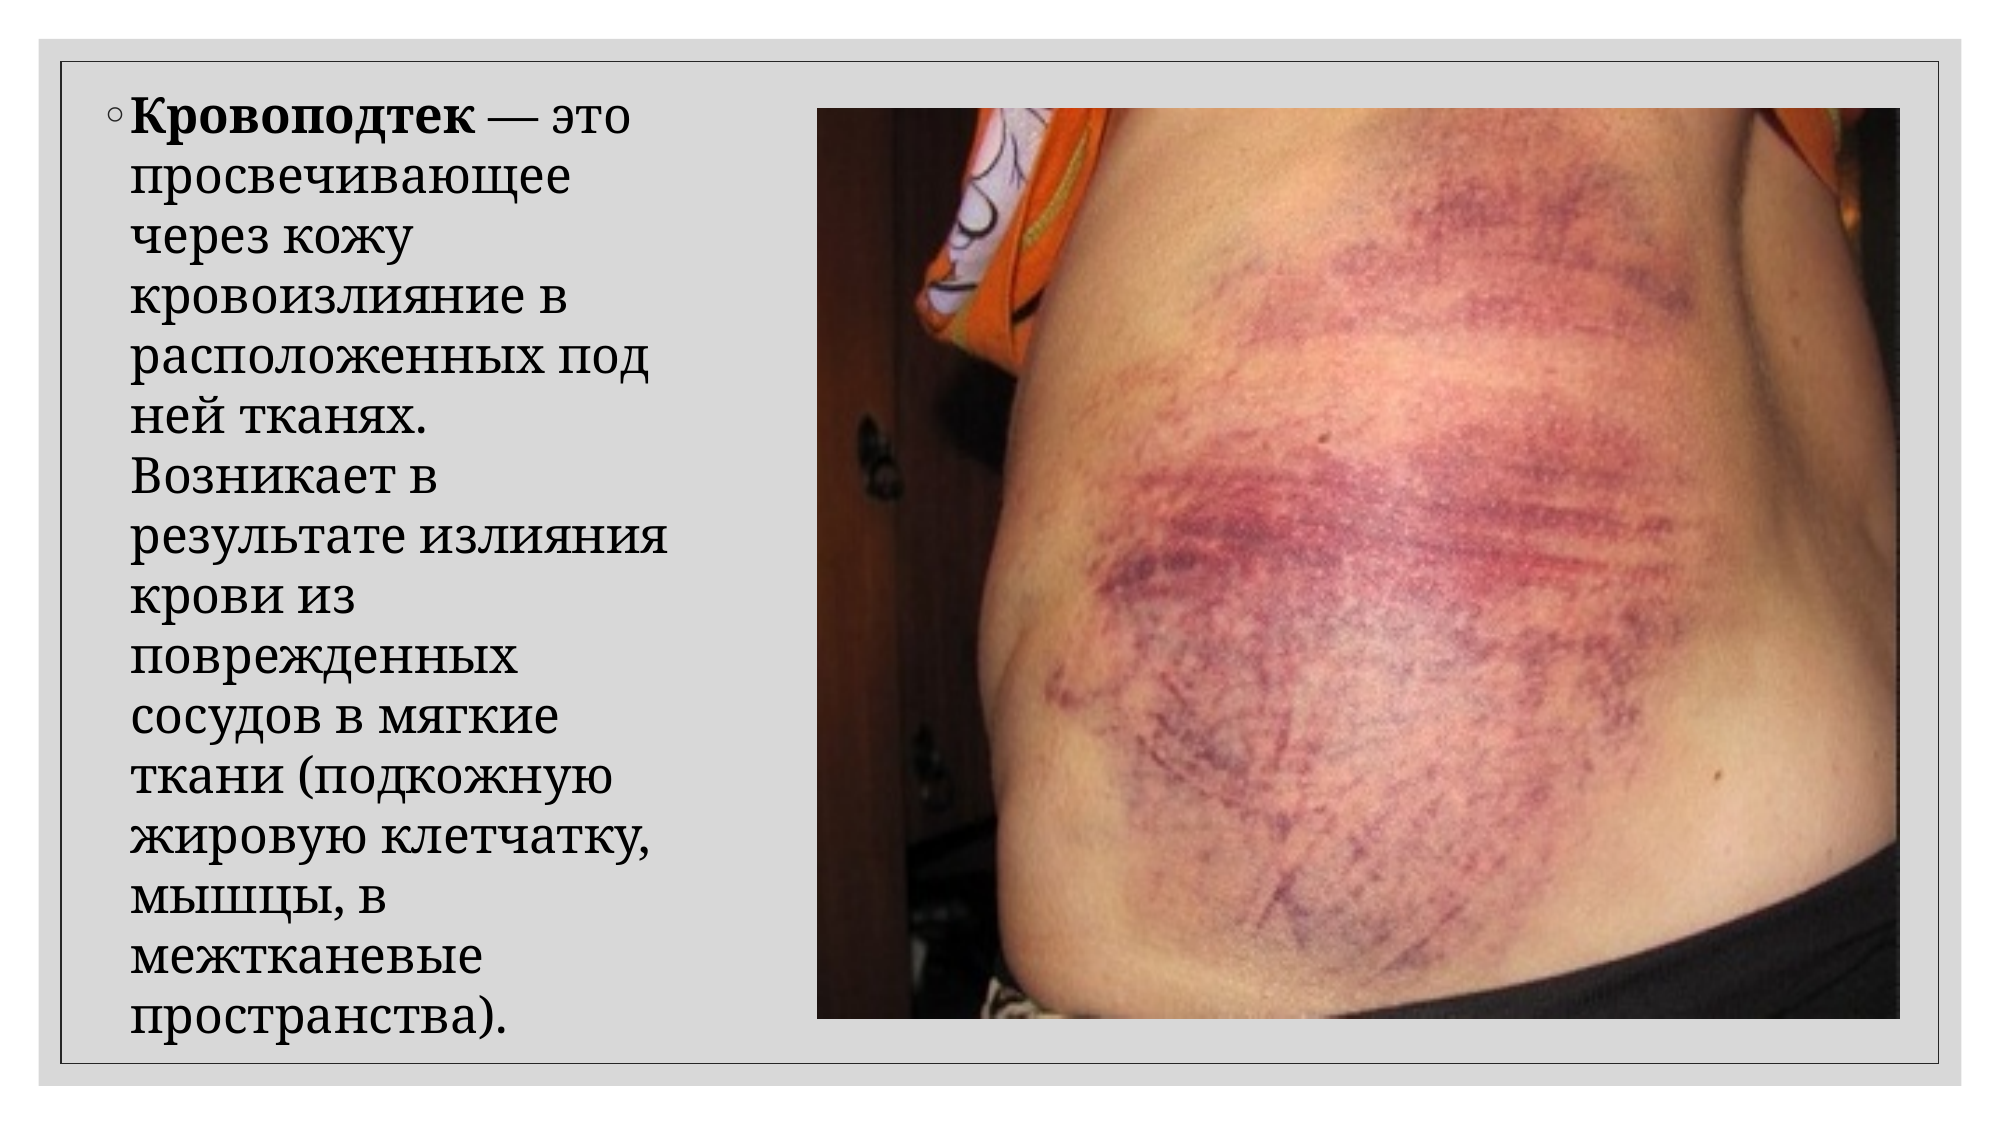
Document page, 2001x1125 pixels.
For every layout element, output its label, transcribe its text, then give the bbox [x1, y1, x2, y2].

picture [817, 108, 1900, 1019]
list Кровоподтек — это просвечивающее через кожу кровоизлияние в расположенных под ней тканях. Возникает в результате излияния крови из поврежденных сосудов в мягкие ткани (подкожную жировую клетчатку, мышцы, в межтканевые пространства). [85, 76, 712, 1081]
